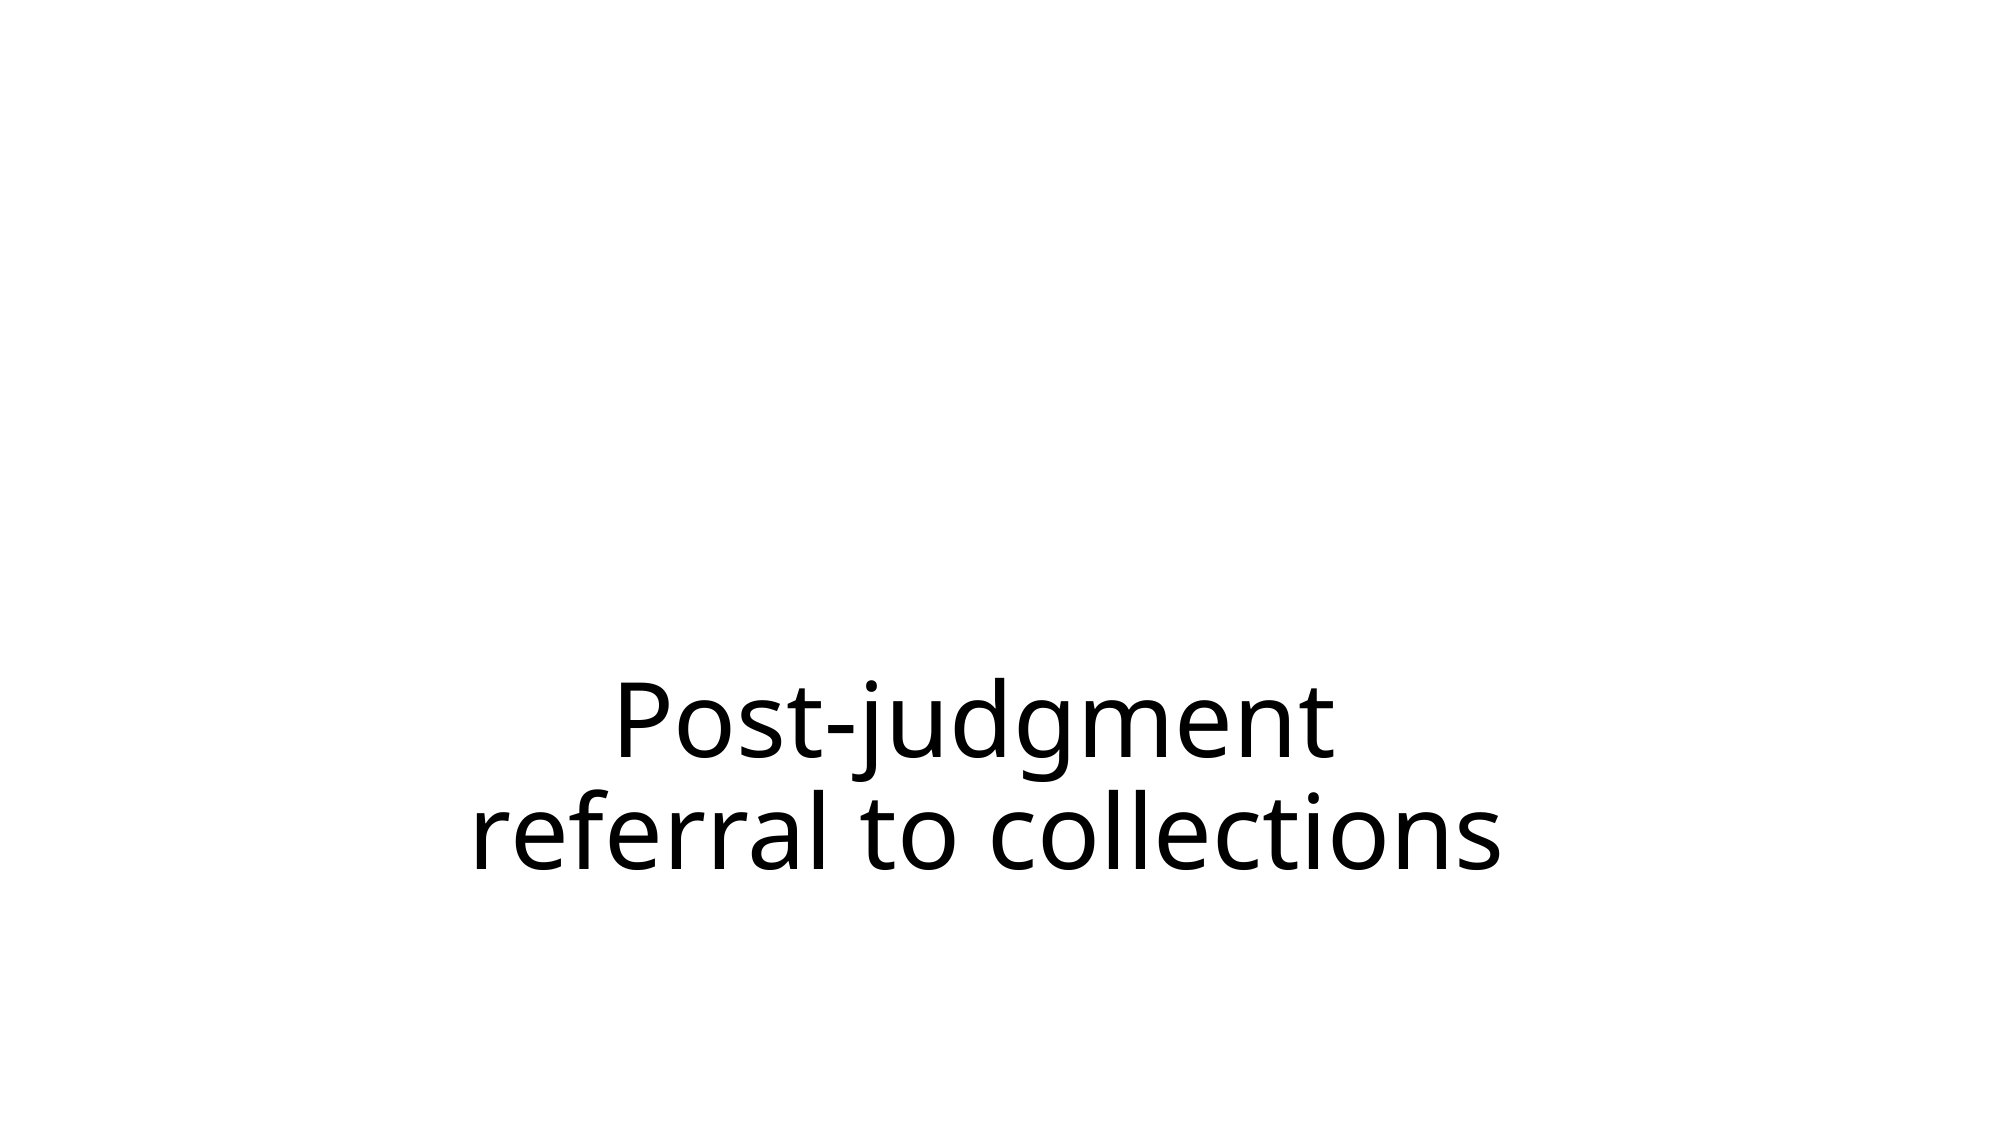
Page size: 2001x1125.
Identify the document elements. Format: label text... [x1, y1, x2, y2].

title Post-judgment referral to collections [196, 801, 1779, 893]
